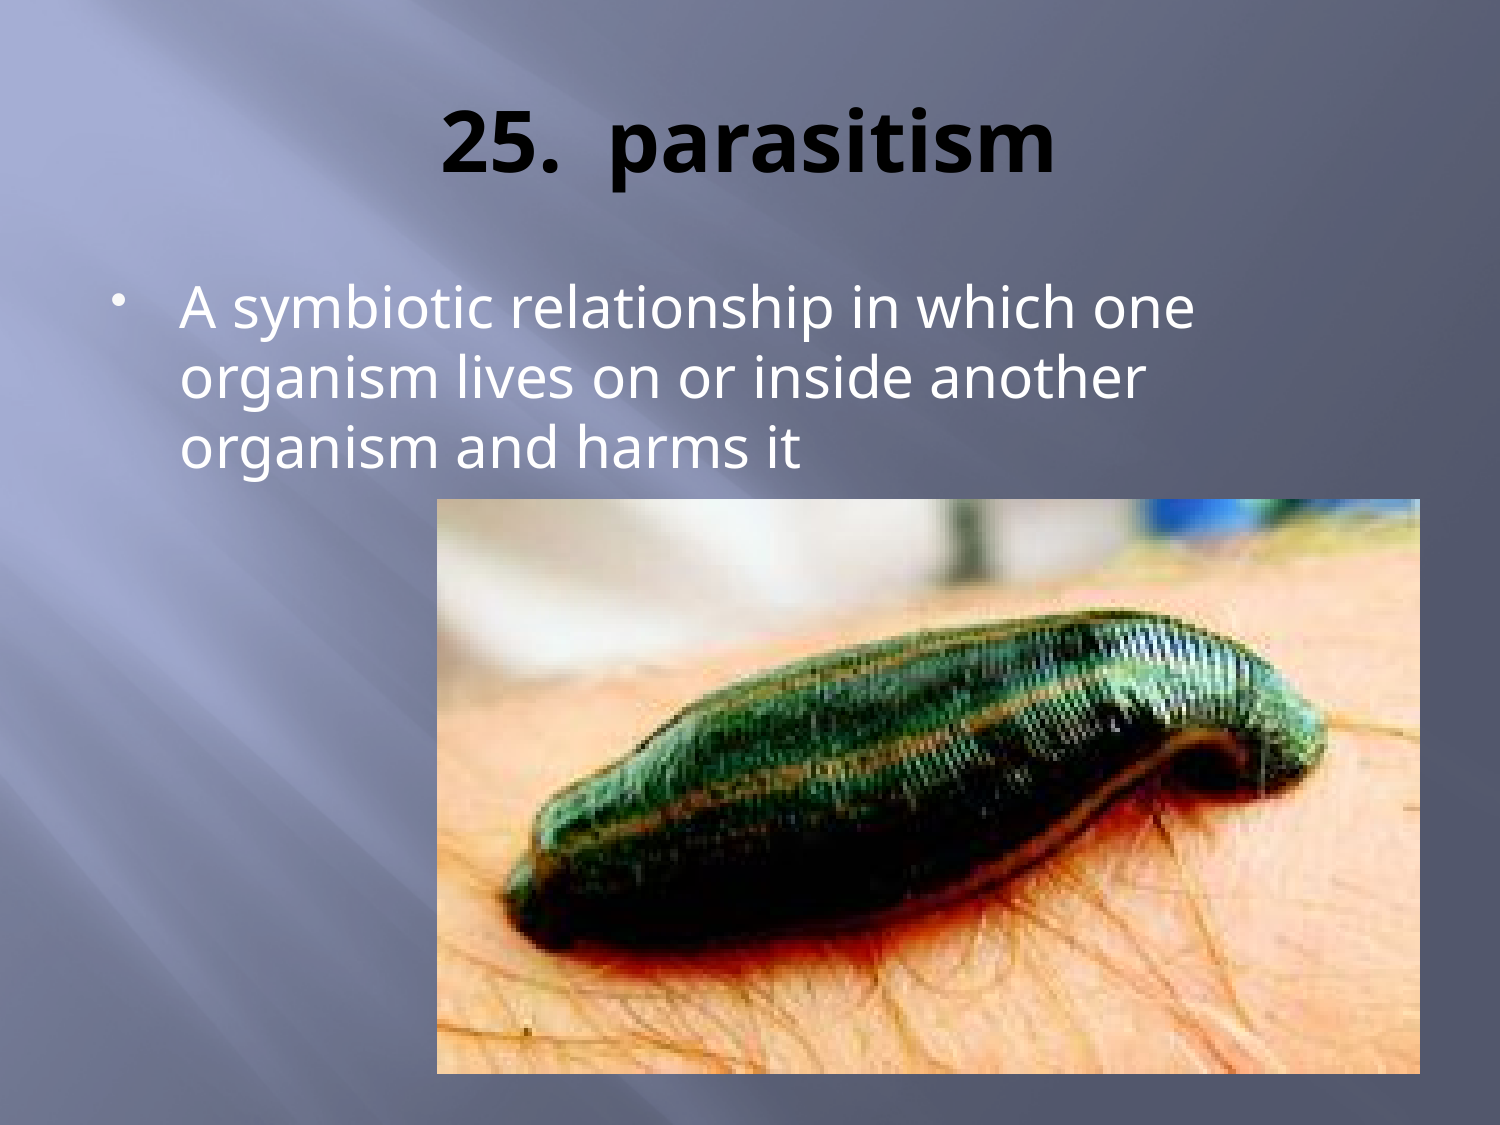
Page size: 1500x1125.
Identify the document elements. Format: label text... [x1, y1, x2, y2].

title 25. parasitism [75, 45, 1425, 233]
picture [437, 499, 1420, 1075]
list A symbiotic relationship in which one organism lives on or inside another organism and harms it [75, 262, 1425, 1035]
